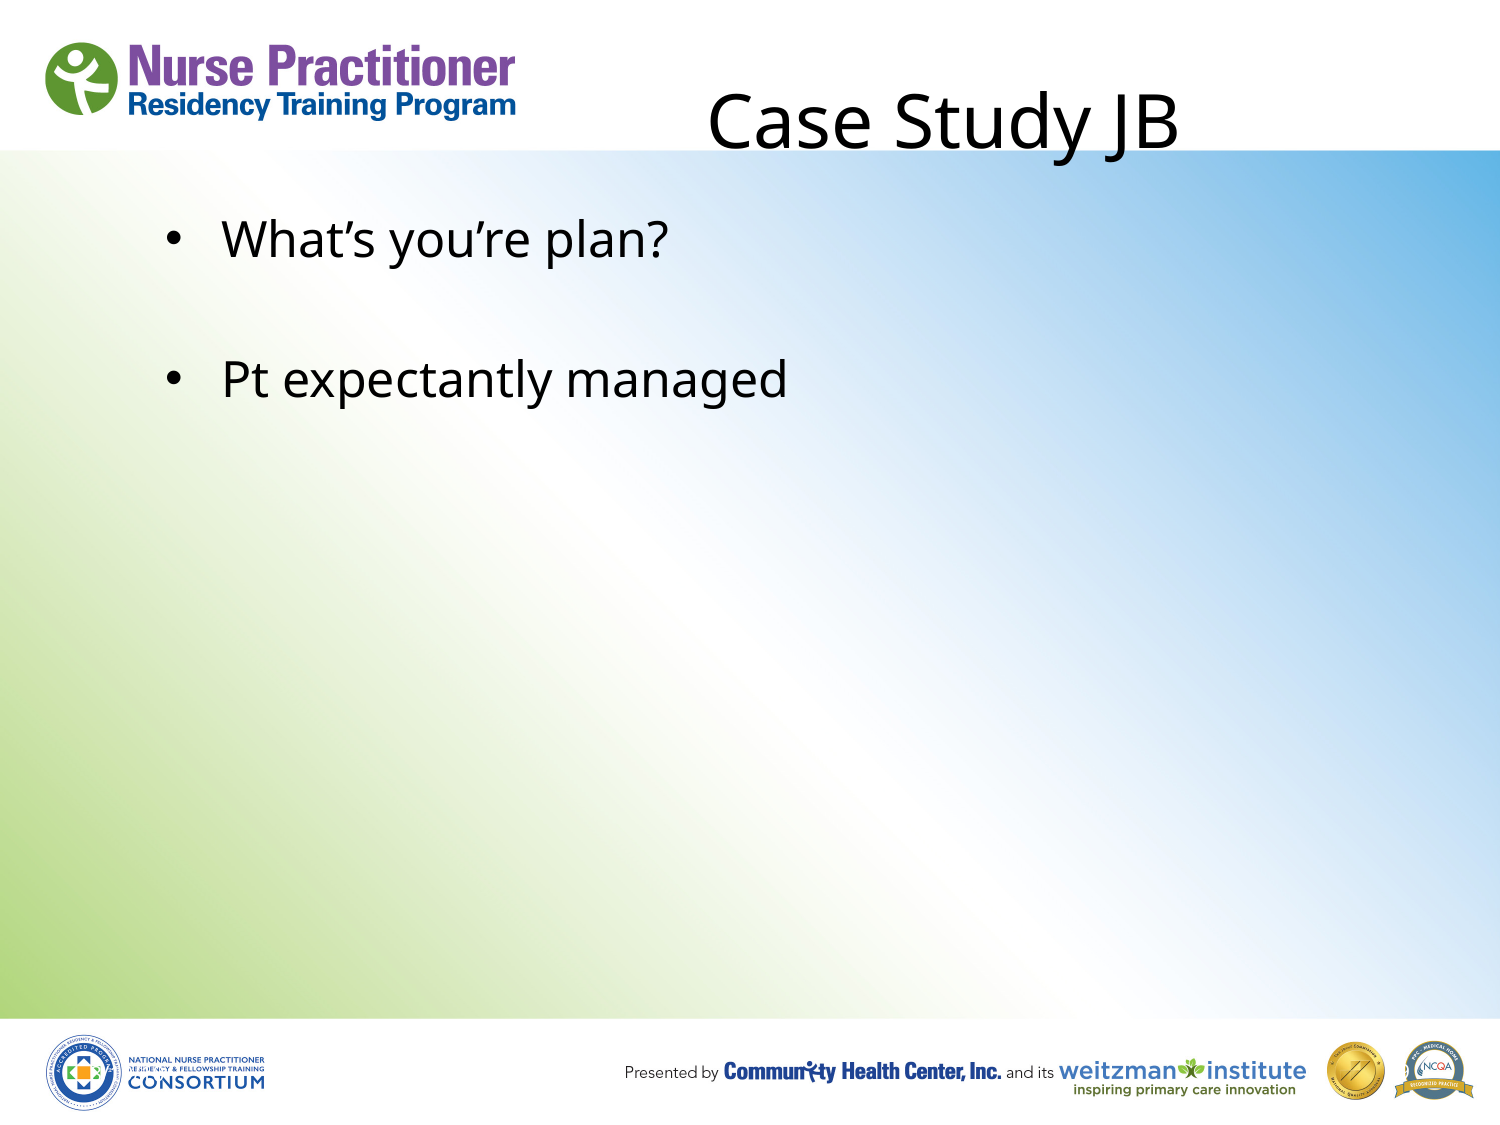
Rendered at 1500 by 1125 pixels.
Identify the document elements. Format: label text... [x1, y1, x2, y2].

picture [0, 0, 1500, 1125]
title Case Study JB [474, 24, 1413, 213]
list What’s you’re plan? Pt expectantly managed [150, 200, 1313, 950]
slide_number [75, 1042, 425, 1103]
slide_number 79 [1074, 1042, 1425, 1103]
